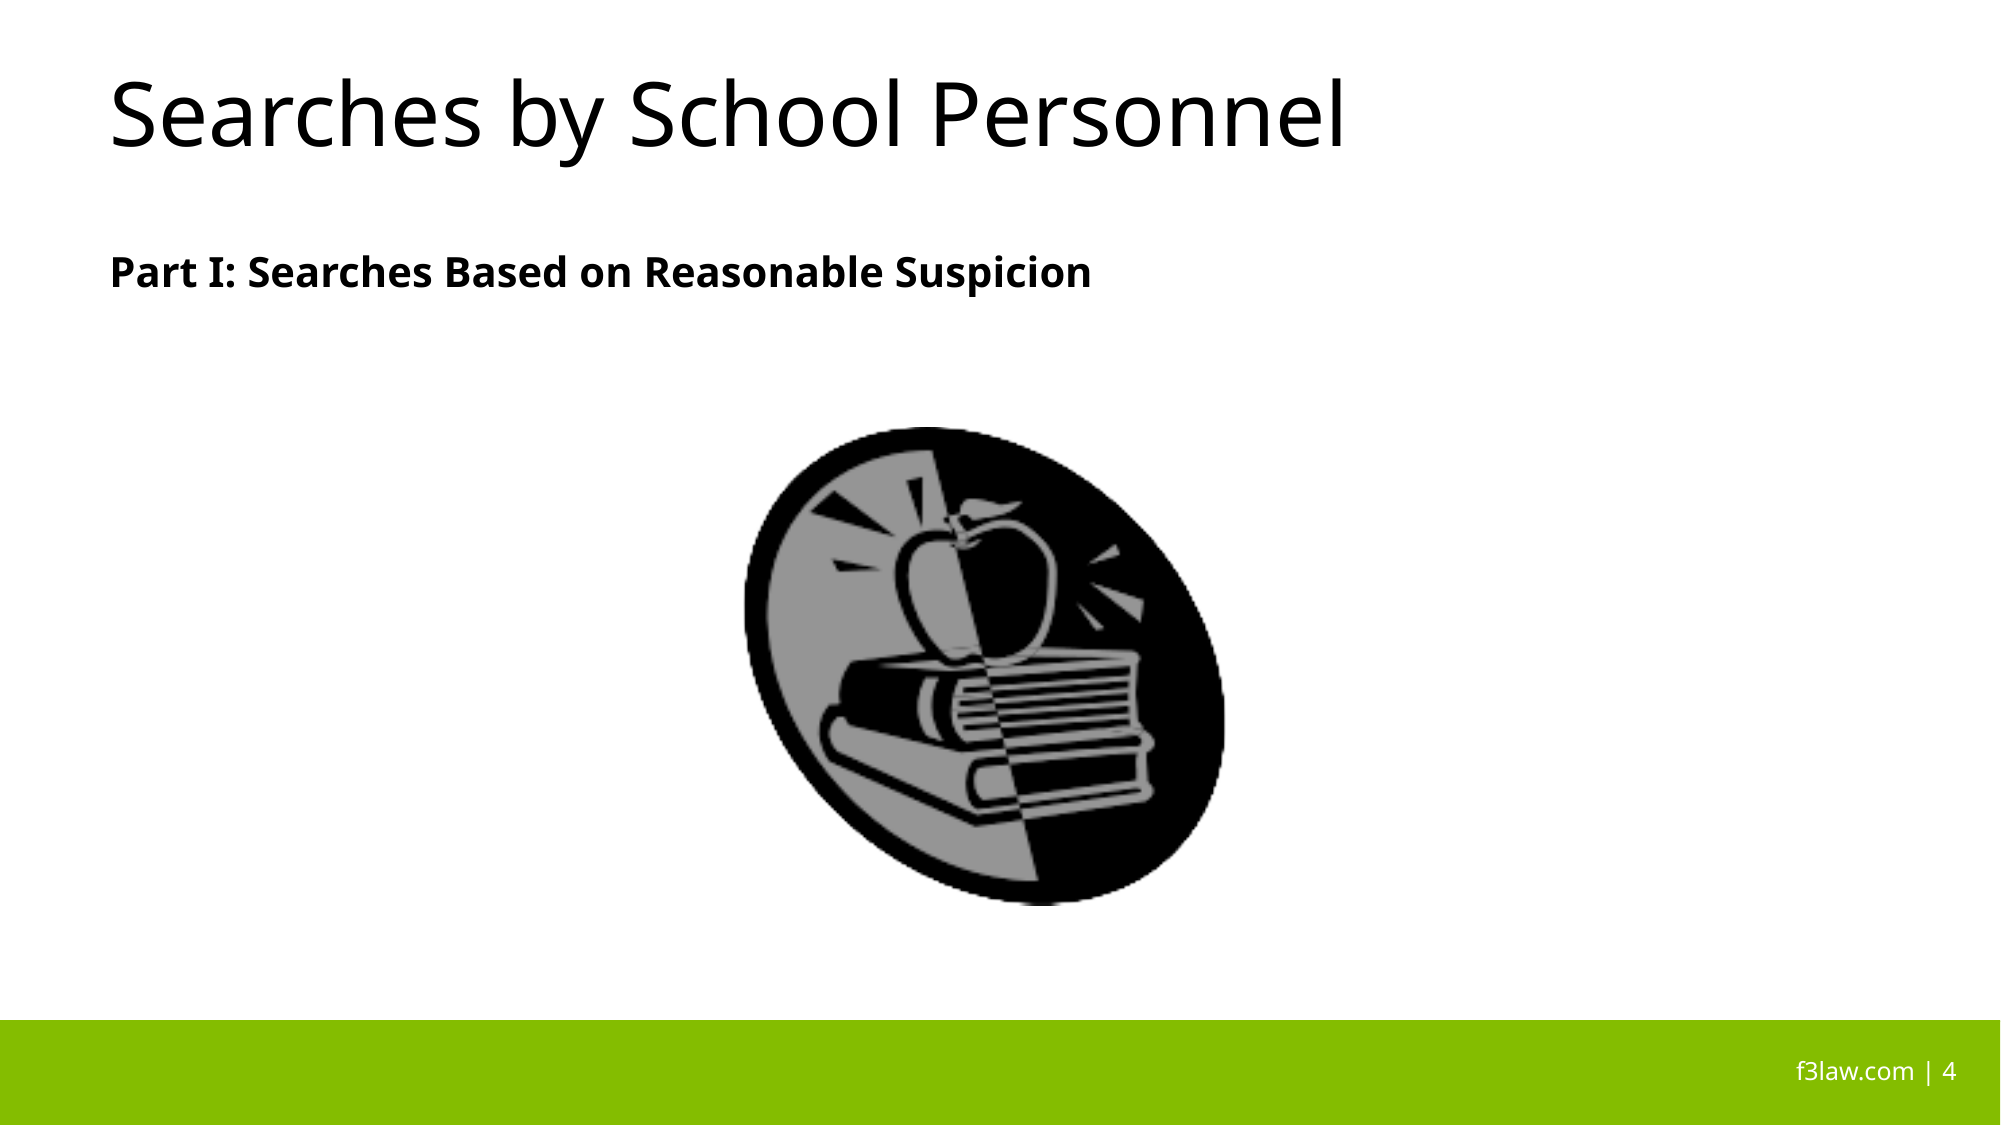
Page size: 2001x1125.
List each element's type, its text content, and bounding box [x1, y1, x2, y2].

slide_number f3law.com | 4 [1521, 1042, 1972, 1103]
list Part I: Searches Based on Reasonable Suspicion [94, 243, 1906, 997]
title Searches by School Personnel [94, 62, 1906, 174]
picture [737, 427, 1231, 906]
